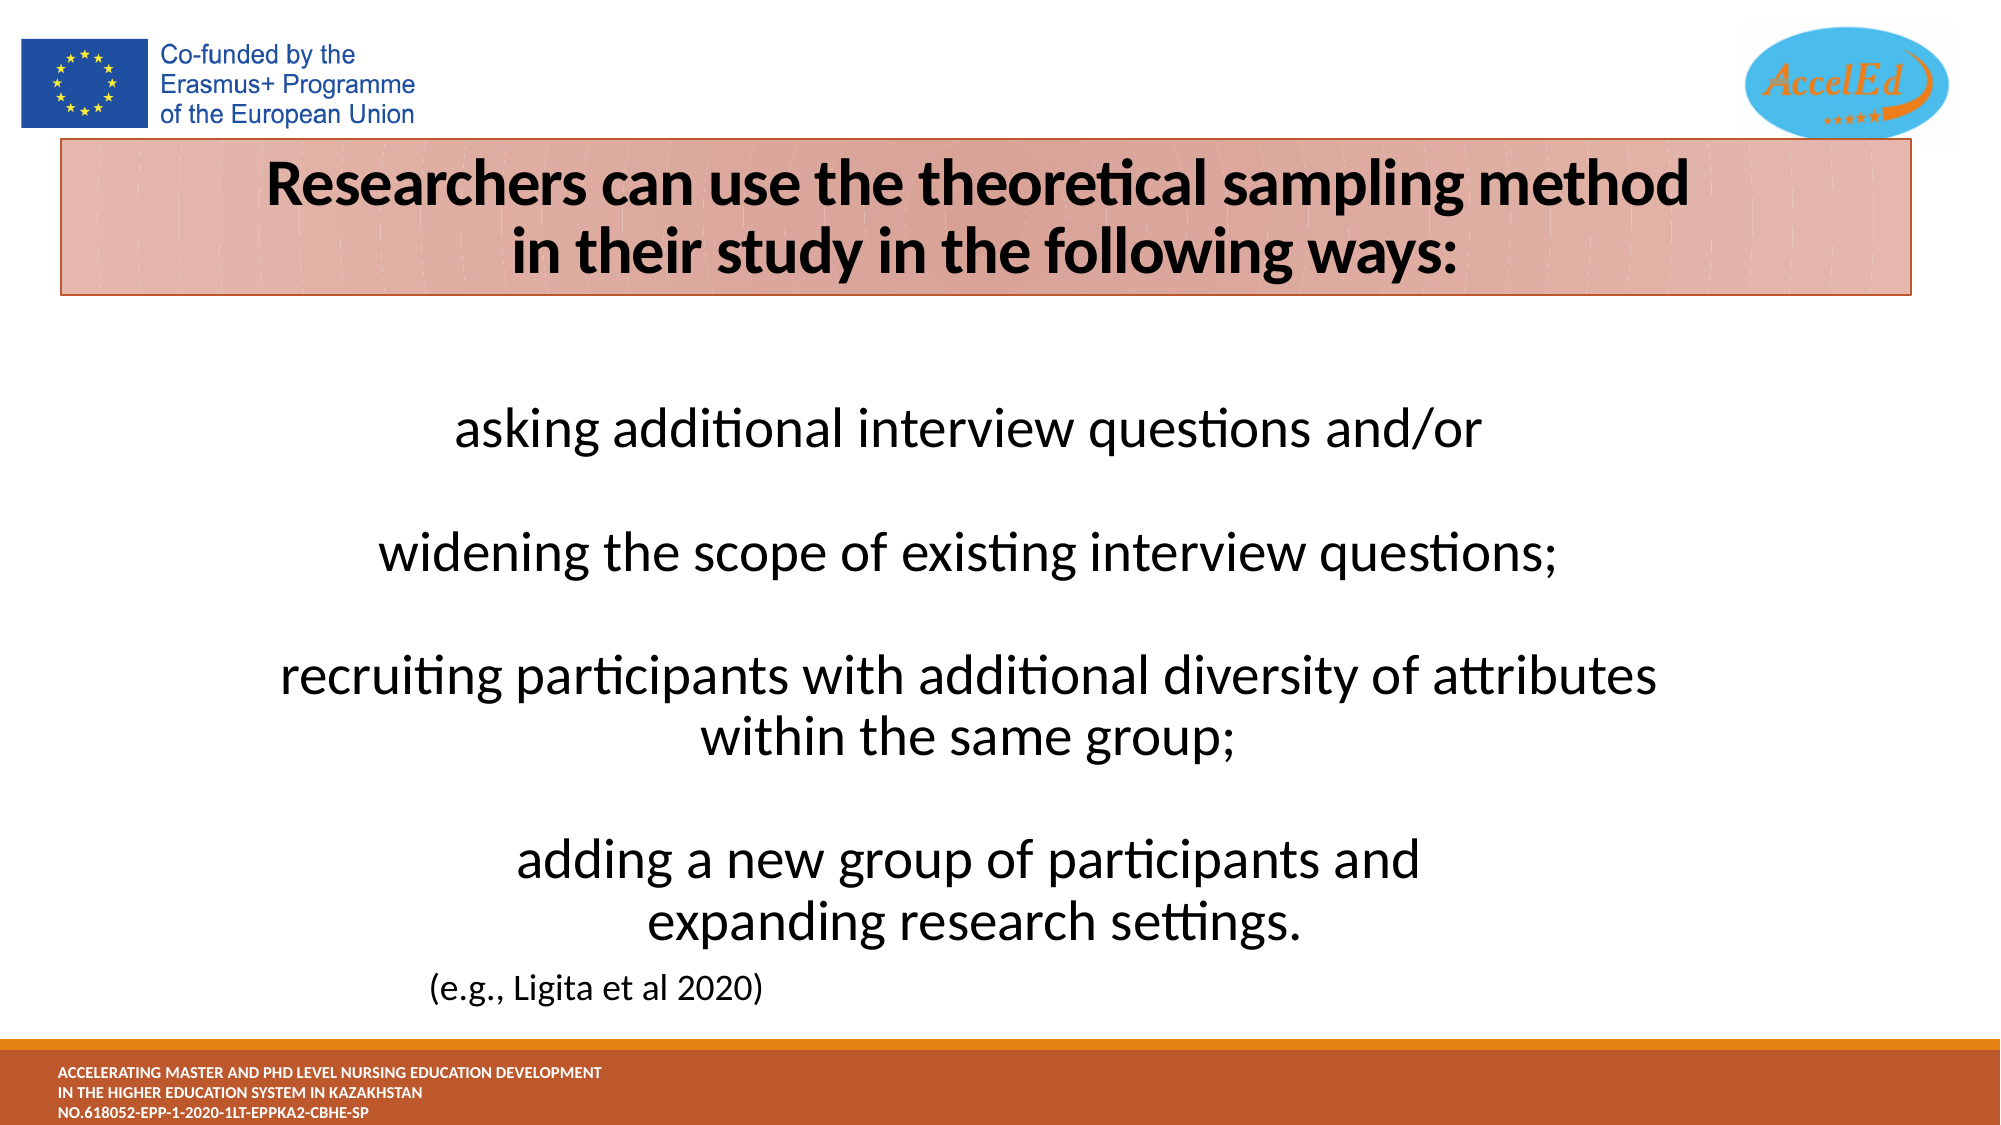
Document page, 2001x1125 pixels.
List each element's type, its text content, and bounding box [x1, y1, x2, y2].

picture [1740, 22, 1957, 149]
title Researchers can use the theoretical sampling method in their study in the following ways: [60, 138, 1912, 296]
list asking additional interview questions and/or widening the scope of existing interview questions; recruiting participants with additional diversity of attributes within the same group; adding a new group of participants and expanding research settings. [43, 302, 1894, 963]
text_box (e.g., Ligita et al 2020) [413, 955, 788, 1015]
picture [0, 20, 578, 144]
